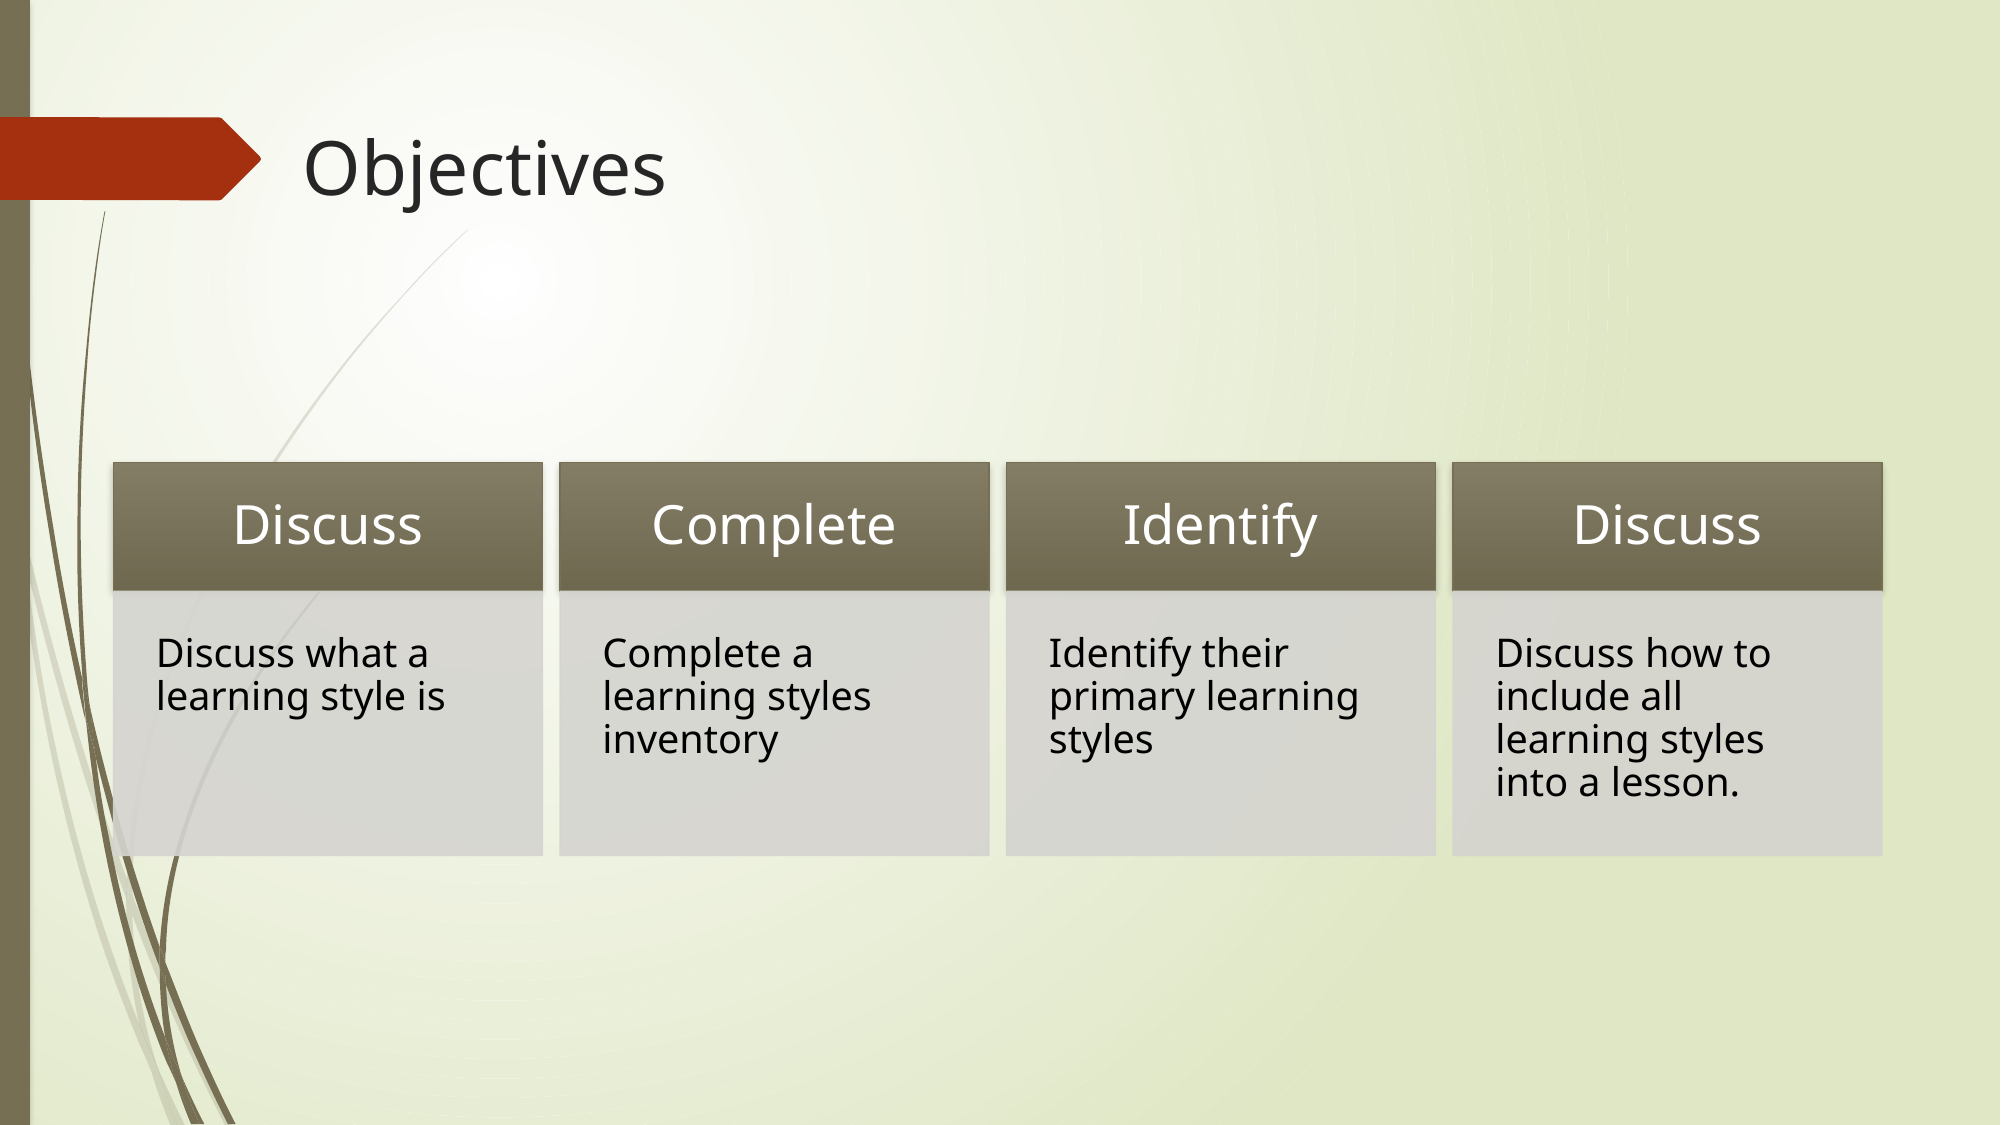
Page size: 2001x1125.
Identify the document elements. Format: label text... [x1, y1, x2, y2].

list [112, 338, 1884, 980]
title Objectives [288, 112, 1883, 302]
